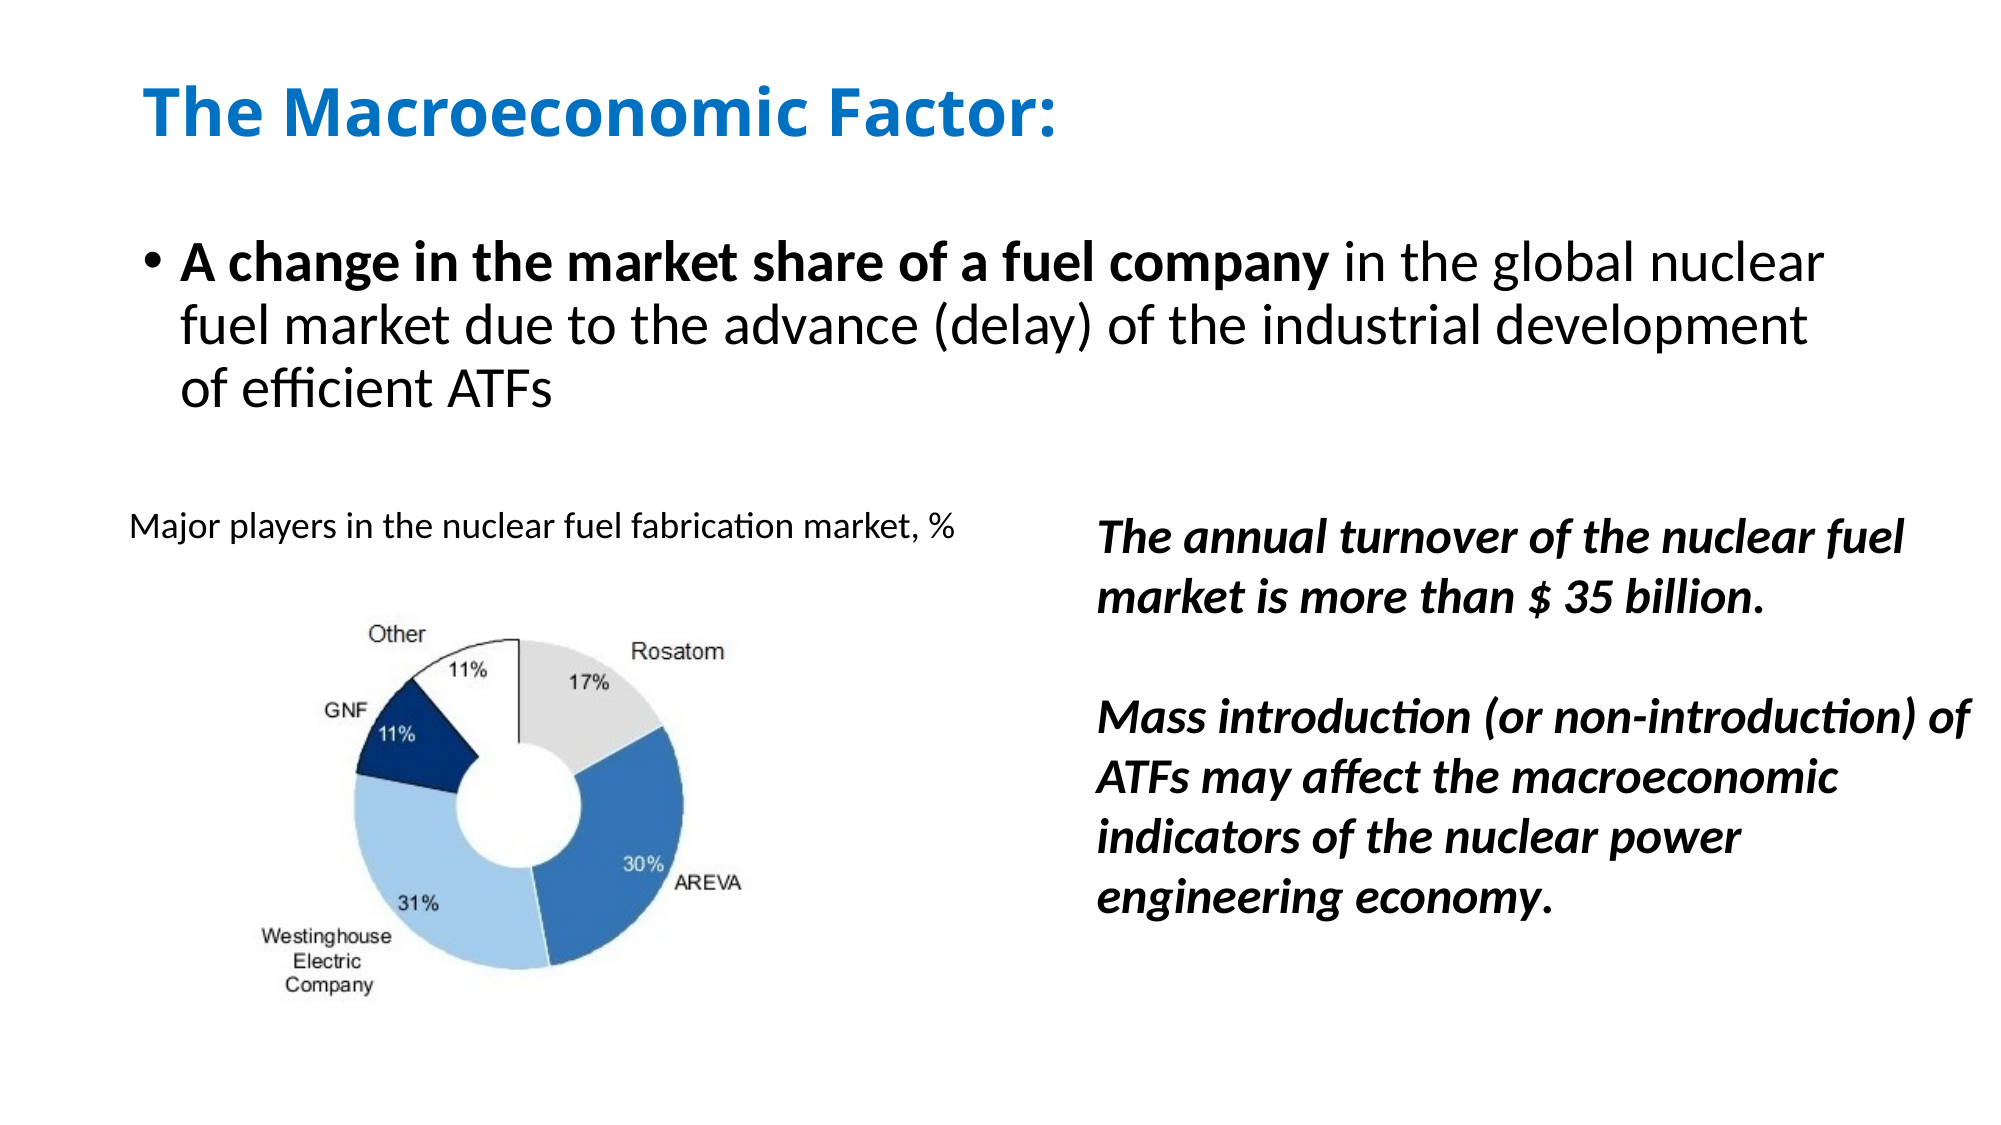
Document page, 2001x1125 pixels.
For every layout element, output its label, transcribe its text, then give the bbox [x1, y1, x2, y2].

picture [168, 564, 875, 1075]
title The Macroeconomic Factor: [127, 57, 1853, 172]
list A change in the market share of a fuel company in the global nuclear fuel market due to the advance (delay) of the industrial development of efficient ATFs [127, 223, 1853, 445]
text_box Major players in the nuclear fuel fabrication market, % [114, 493, 1008, 554]
text_box The annual turnover of the nuclear fuel market is more than $ 35 billion. Mass introduction (or non-introduction) of ATFs may affect the macroeconomic indicators of the nuclear power engineering economy. [1081, 495, 2000, 1051]
